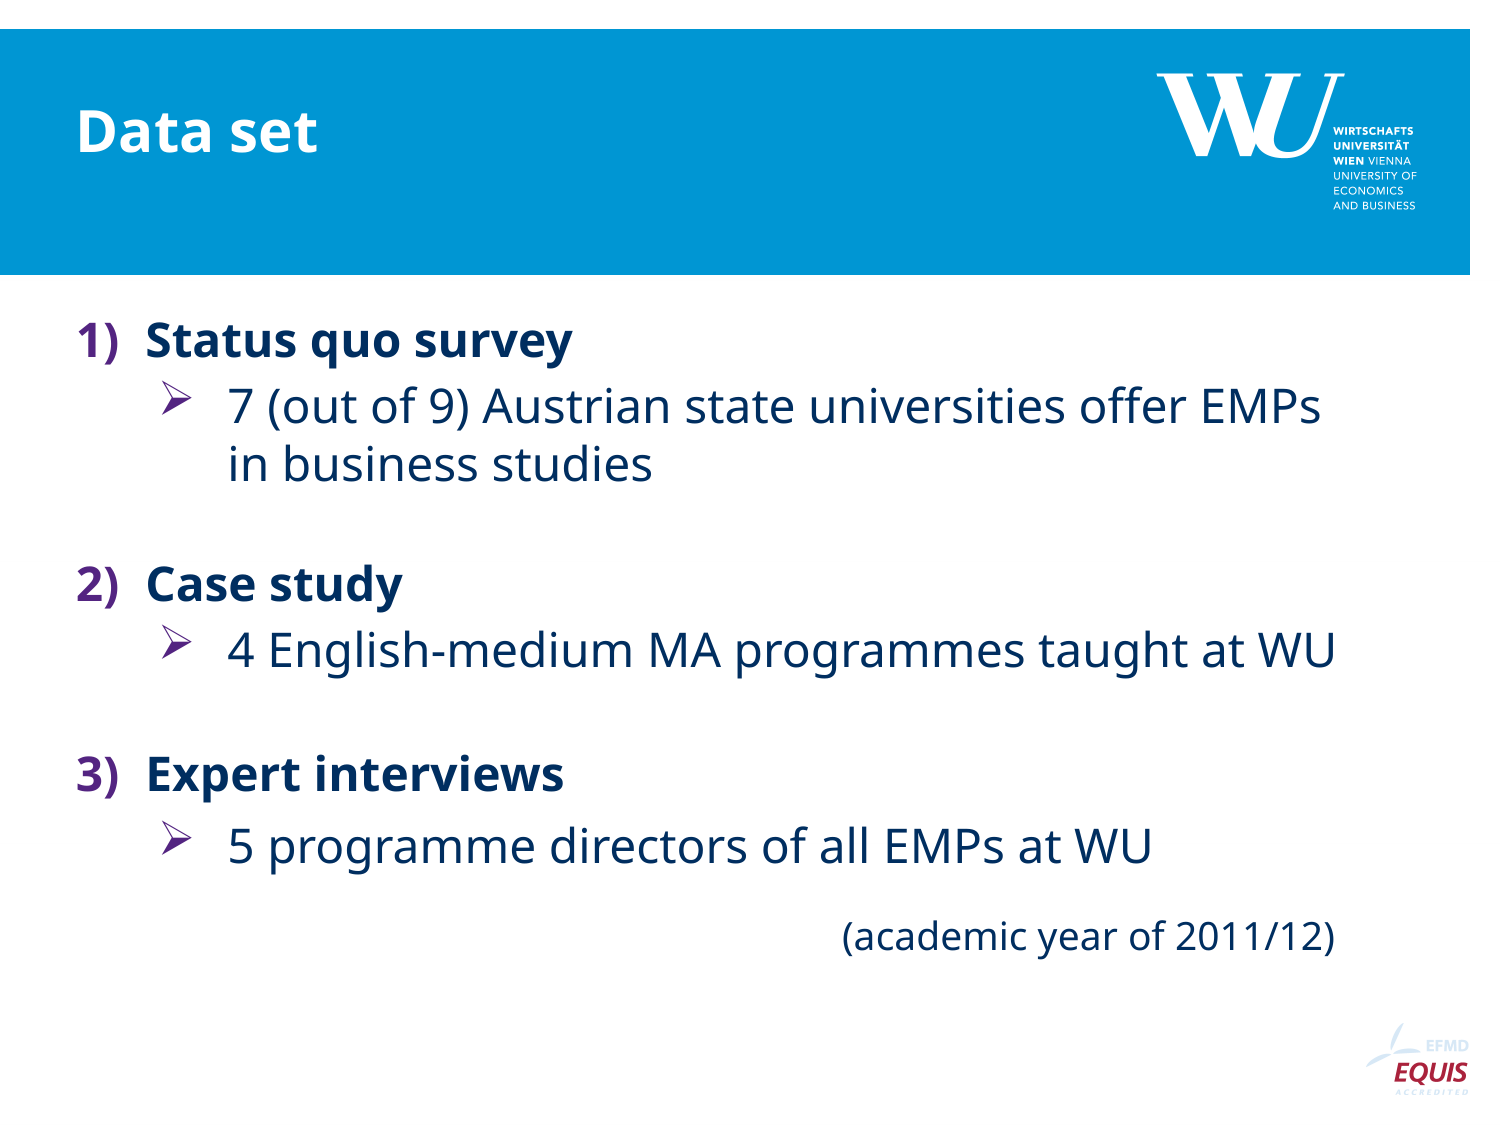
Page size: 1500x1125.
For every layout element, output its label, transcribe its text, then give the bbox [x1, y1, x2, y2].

title Data set [75, 70, 1105, 259]
list Status quo survey 7 (out of 9) Austrian state universities offer EMPs in business studies Case study 4 English-medium MA programmes taught at WU Expert interviews 5 programme directors of all EMPs at WU (academic year of 2011/12) [75, 301, 1346, 1022]
picture [1158, 74, 1344, 158]
picture [0, 0, 1500, 1125]
